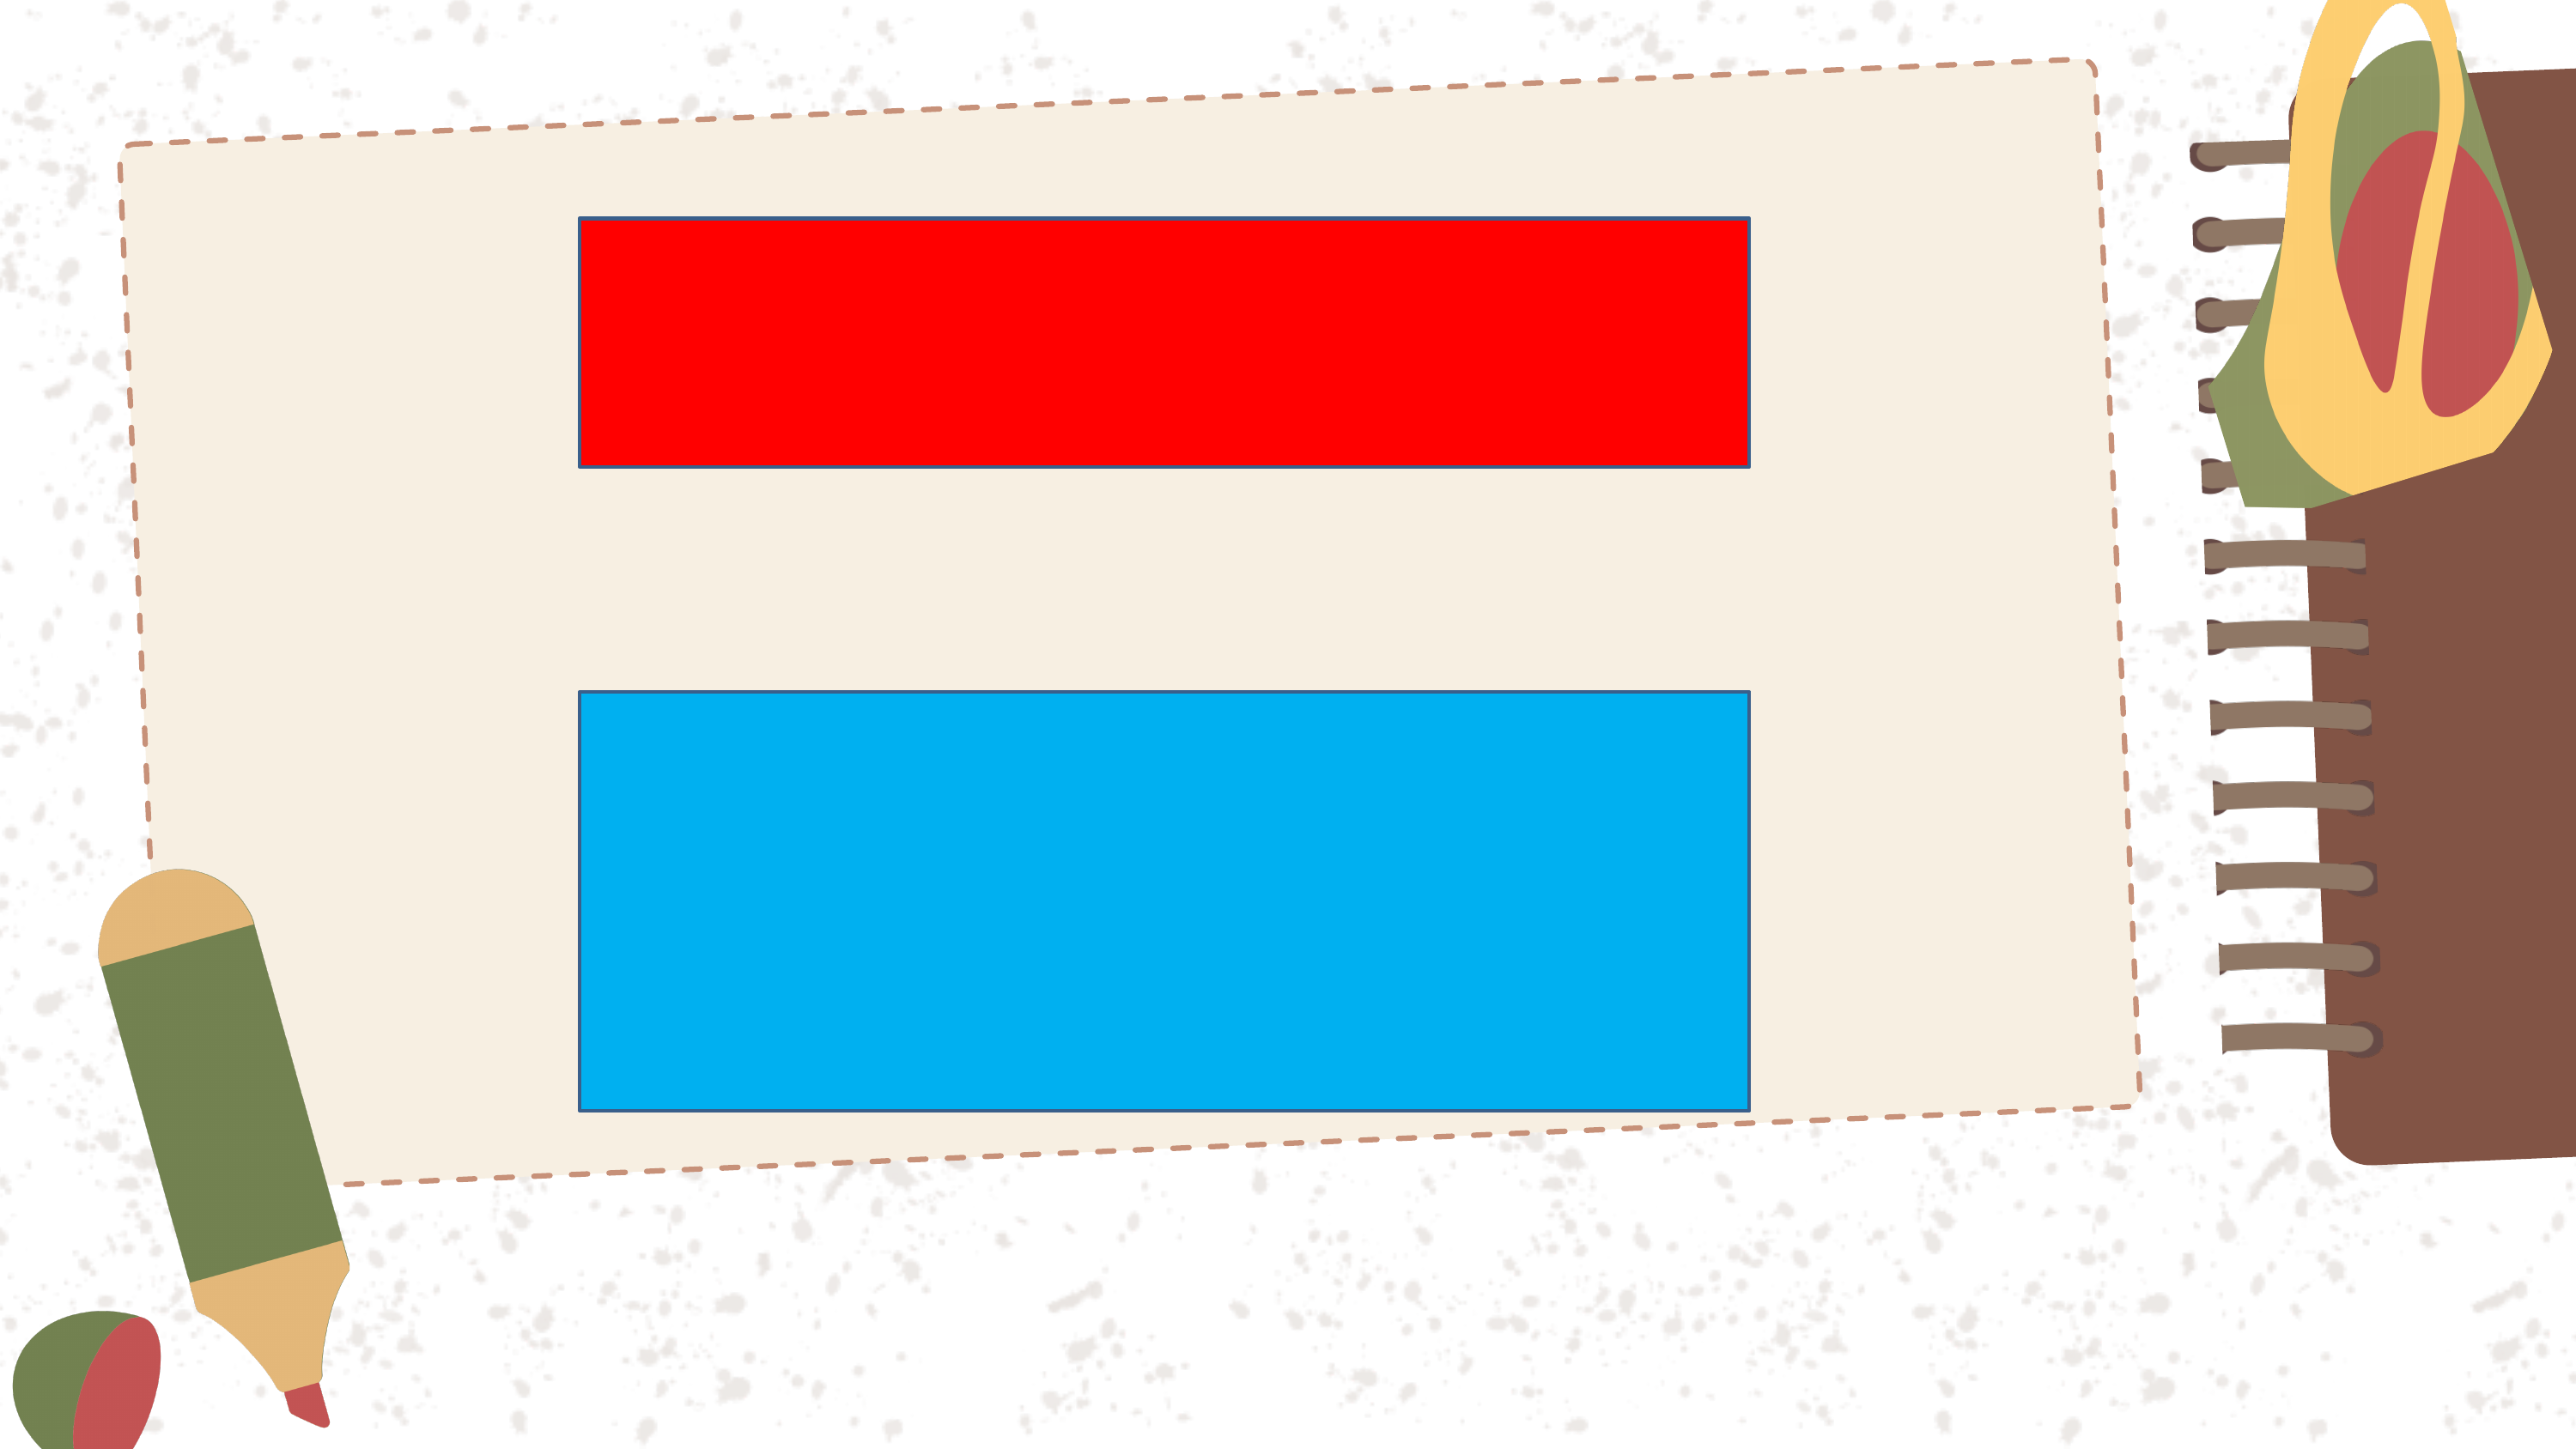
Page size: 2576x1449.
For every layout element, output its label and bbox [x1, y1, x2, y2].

text_box [140, 100, 2119, 1150]
text_box [2309, 64, 2576, 1152]
text_box [0, 0, 2576, 1449]
